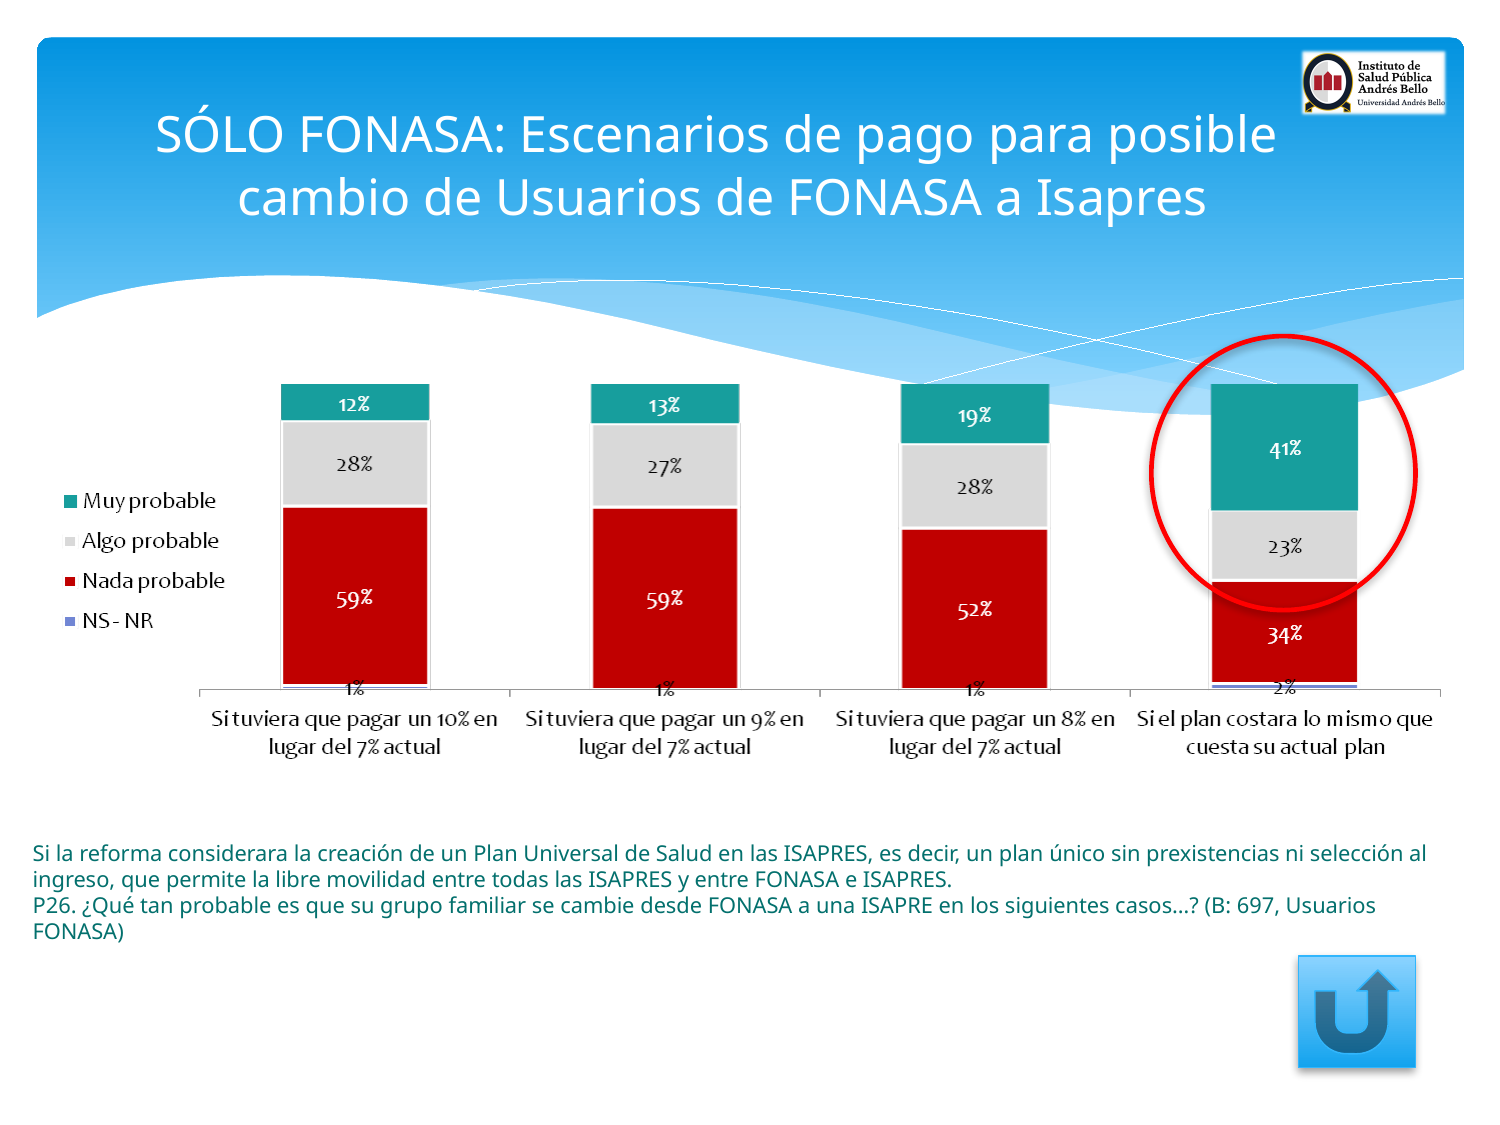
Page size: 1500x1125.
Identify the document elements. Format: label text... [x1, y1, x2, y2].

text_box [1207, 335, 1360, 360]
picture [1298, 50, 1450, 119]
text_box Si la reforma considerara la creación de un Plan Universal de Salud en las ISAPRES, es decir, un plan único sin prexistencias ni selección al ingreso, que permite la libre movilidad entre todas las ISAPRES y entre FONASA e ISAPRES. P26. ¿Qué tan probable es que su grupo familiar se cambie desde FONASA a una ISAPRE en los siguientes casos…? (B: 697, Usuarios FONASA) [31, 839, 1446, 945]
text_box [23, 361, 1454, 805]
text_box [1298, 955, 1416, 1068]
text_box SÓLO FONASA: Escenarios de pago para posible cambio de Usuarios de FONASA a Isapres [89, 117, 1357, 219]
